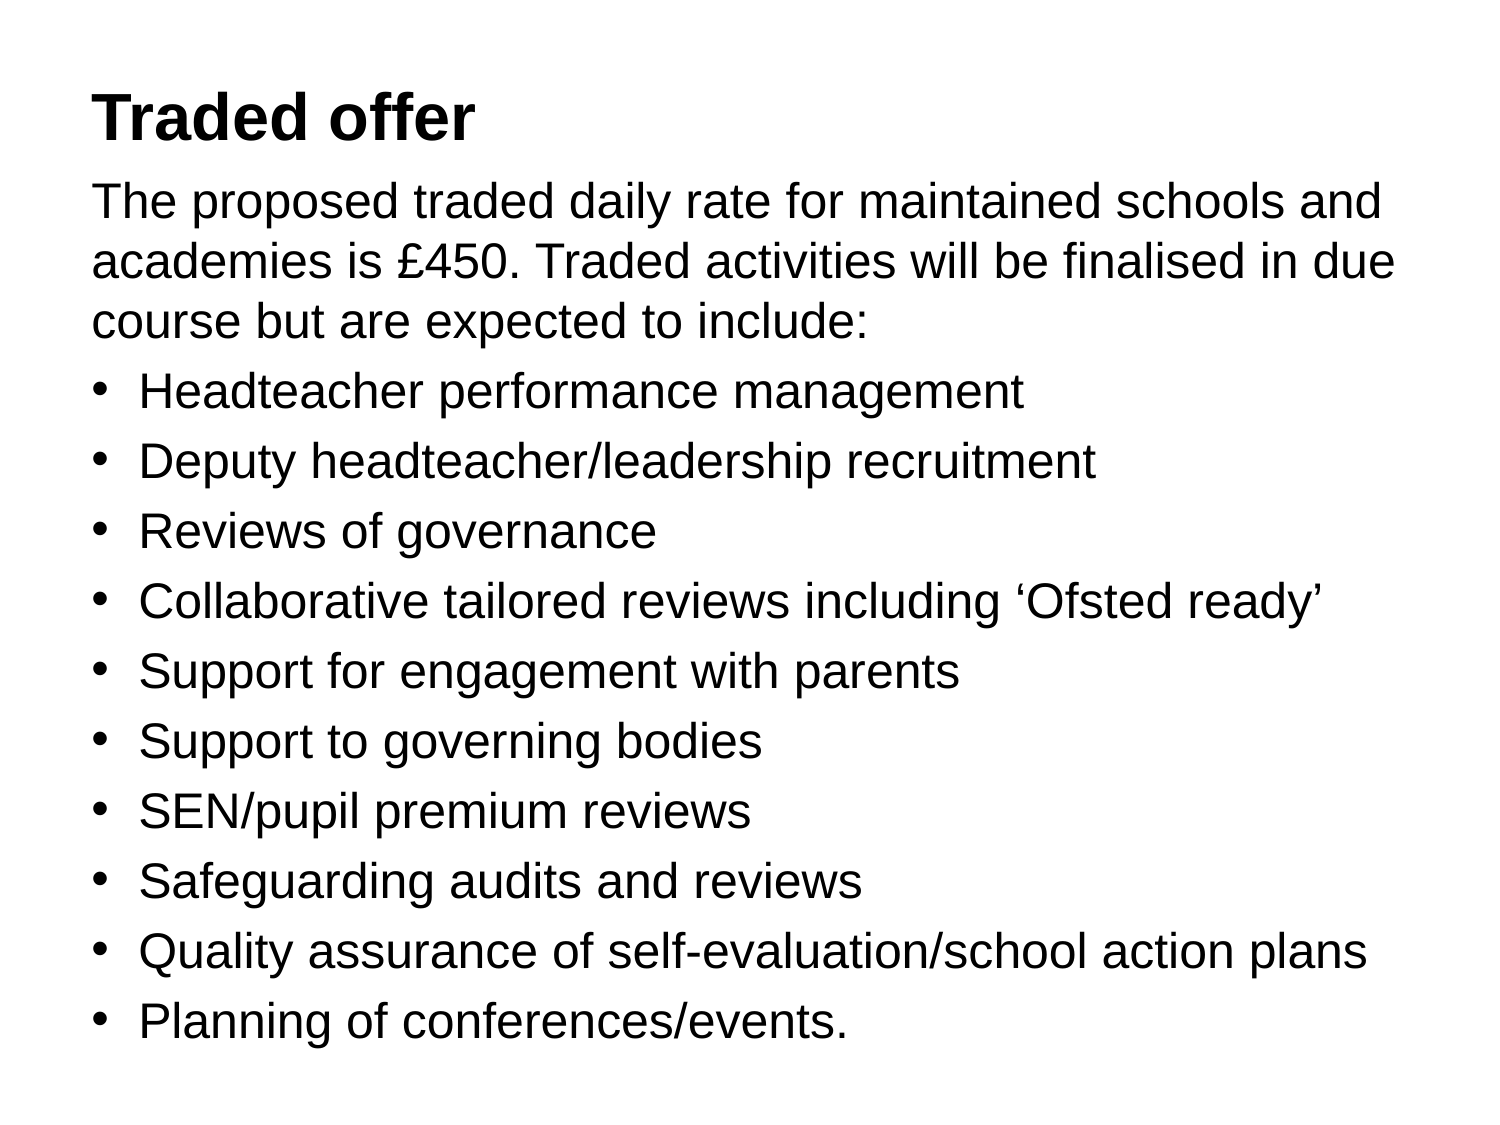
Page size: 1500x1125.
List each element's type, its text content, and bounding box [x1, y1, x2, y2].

title Traded offer [76, 66, 1424, 173]
list The proposed traded daily rate for maintained schools and academies is £450. Traded activities will be finalised in due course but are expected to include: Headteacher performance management Deputy headteacher/leadership recruitment Reviews of governance Collaborative tailored reviews including ‘Ofsted ready’ Support for engagement with parents Support to governing bodies SEN/pupil premium reviews Safeguarding audits and reviews Quality assurance of self-evaluation/school action plans Planning of conferences/events. [76, 173, 1424, 1071]
